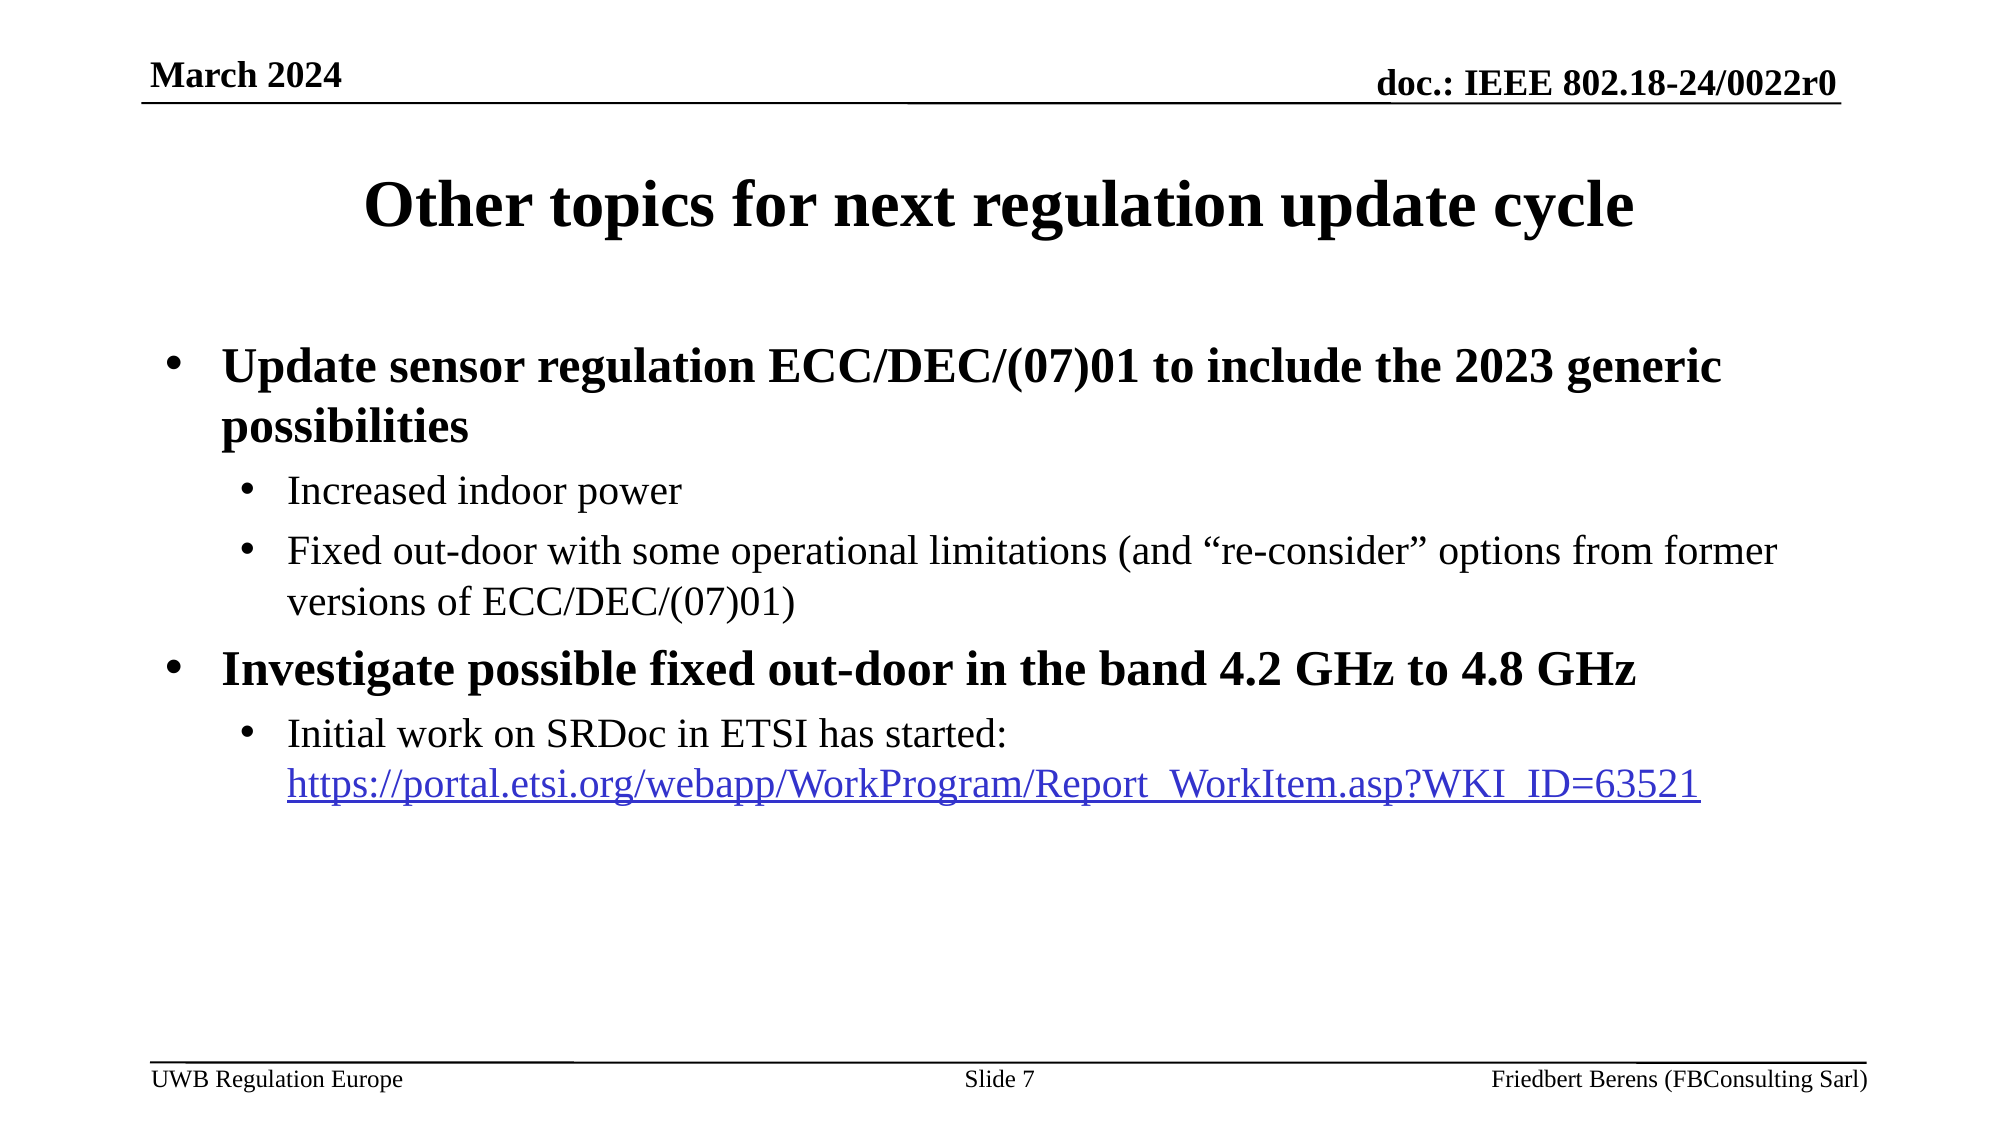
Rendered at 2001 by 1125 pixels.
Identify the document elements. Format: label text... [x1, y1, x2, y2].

footer Friedbert Berens (FBConsulting Sarl) [1171, 1061, 1869, 1093]
slide_number Slide 7 [933, 1061, 1067, 1123]
list Update sensor regulation ECC/DEC/(07)01 to include the 2023 generic possibilities Increased indoor power Fixed out-door with some operational limitations (and “re-consider” options from former versions of ECC/DEC/(07)01) Investigate possible fixed out-door in the band 4.2 GHz to 4.8 GHz Initial work on SRDoc in ETSI has started: https://portal.etsi.org/webapp/WorkProgram/Report_WorkItem.asp?WKI_ID=63521 [149, 324, 1850, 1000]
title Other topics for next regulation update cycle [149, 112, 1850, 288]
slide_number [149, 49, 651, 95]
